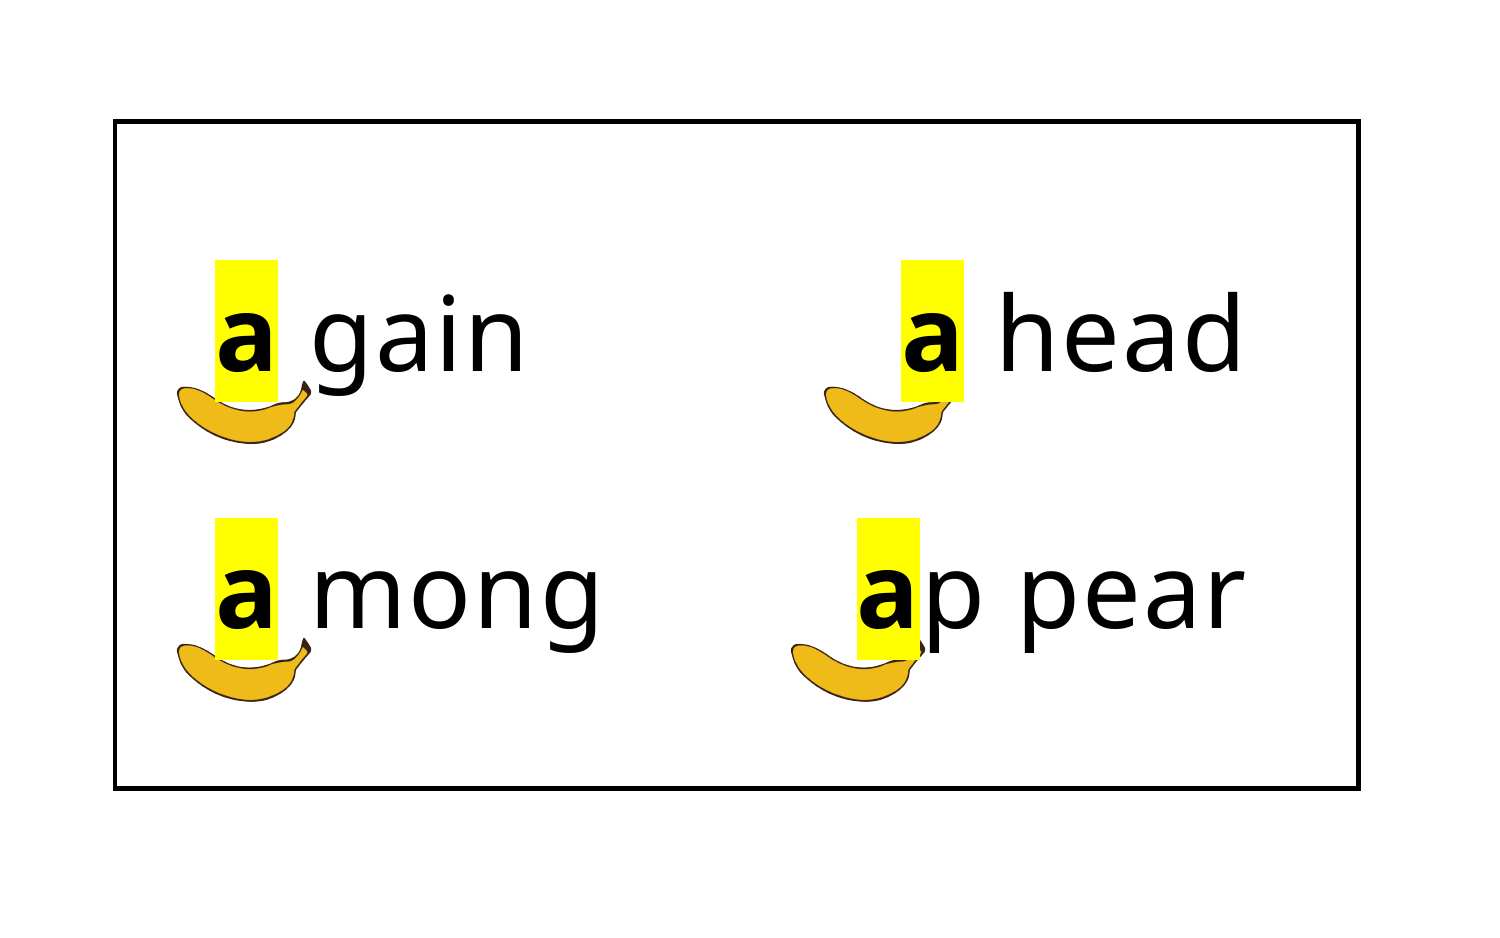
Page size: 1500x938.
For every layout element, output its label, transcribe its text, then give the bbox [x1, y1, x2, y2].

picture [817, 370, 959, 454]
picture [784, 627, 926, 712]
picture [170, 619, 312, 712]
text_box a gain [200, 260, 737, 400]
text_box [114, 120, 1360, 790]
text_box ap pear [725, 517, 1263, 658]
text_box a mong [200, 517, 725, 658]
text_box a head [748, 260, 1262, 400]
picture [170, 362, 312, 454]
